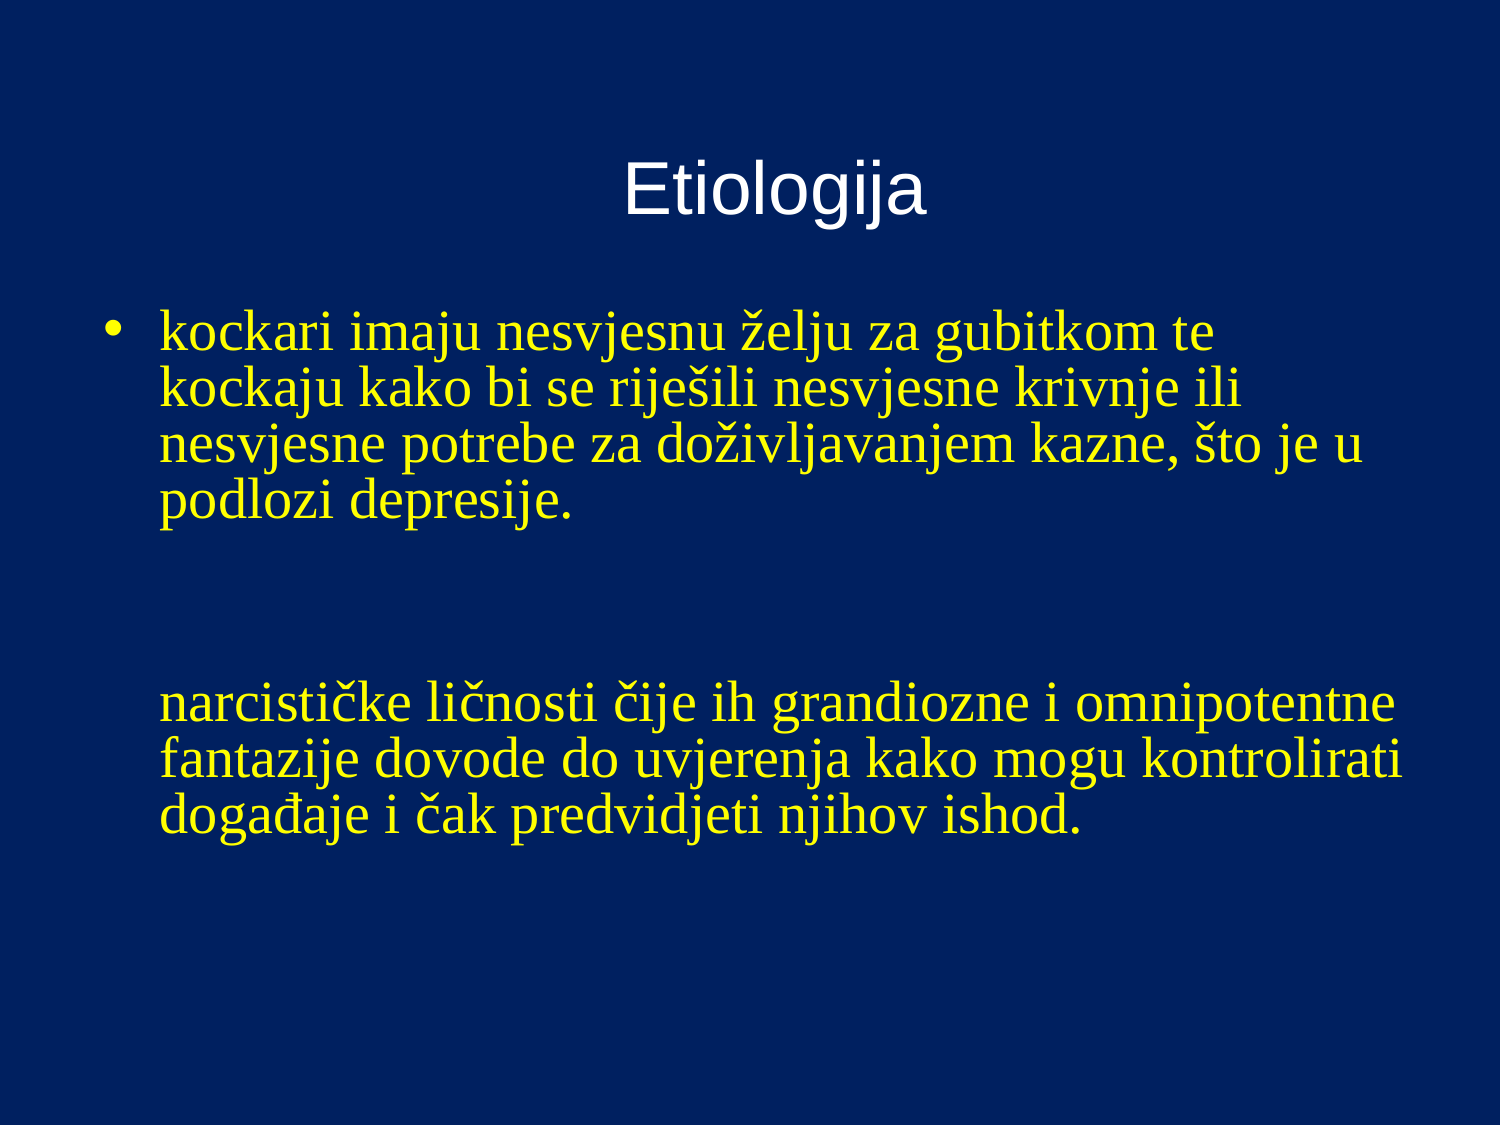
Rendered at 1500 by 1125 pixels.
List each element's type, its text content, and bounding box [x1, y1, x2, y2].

title Etiologija [123, 125, 1447, 245]
list kockari imaju nesvjesnu želju za gubitkom te kockaju kako bi se riješili nesvjesne krivnje ili nesvjesne potrebe za doživljavanjem kazne, što je u podlozi depresije. narcističke ličnosti čije ih grandiozne i omnipotentne fantazije dovode do uvjerenja kako mogu kontrolirati događaje i čak predvidjeti njihov ishod. [88, 231, 1426, 987]
